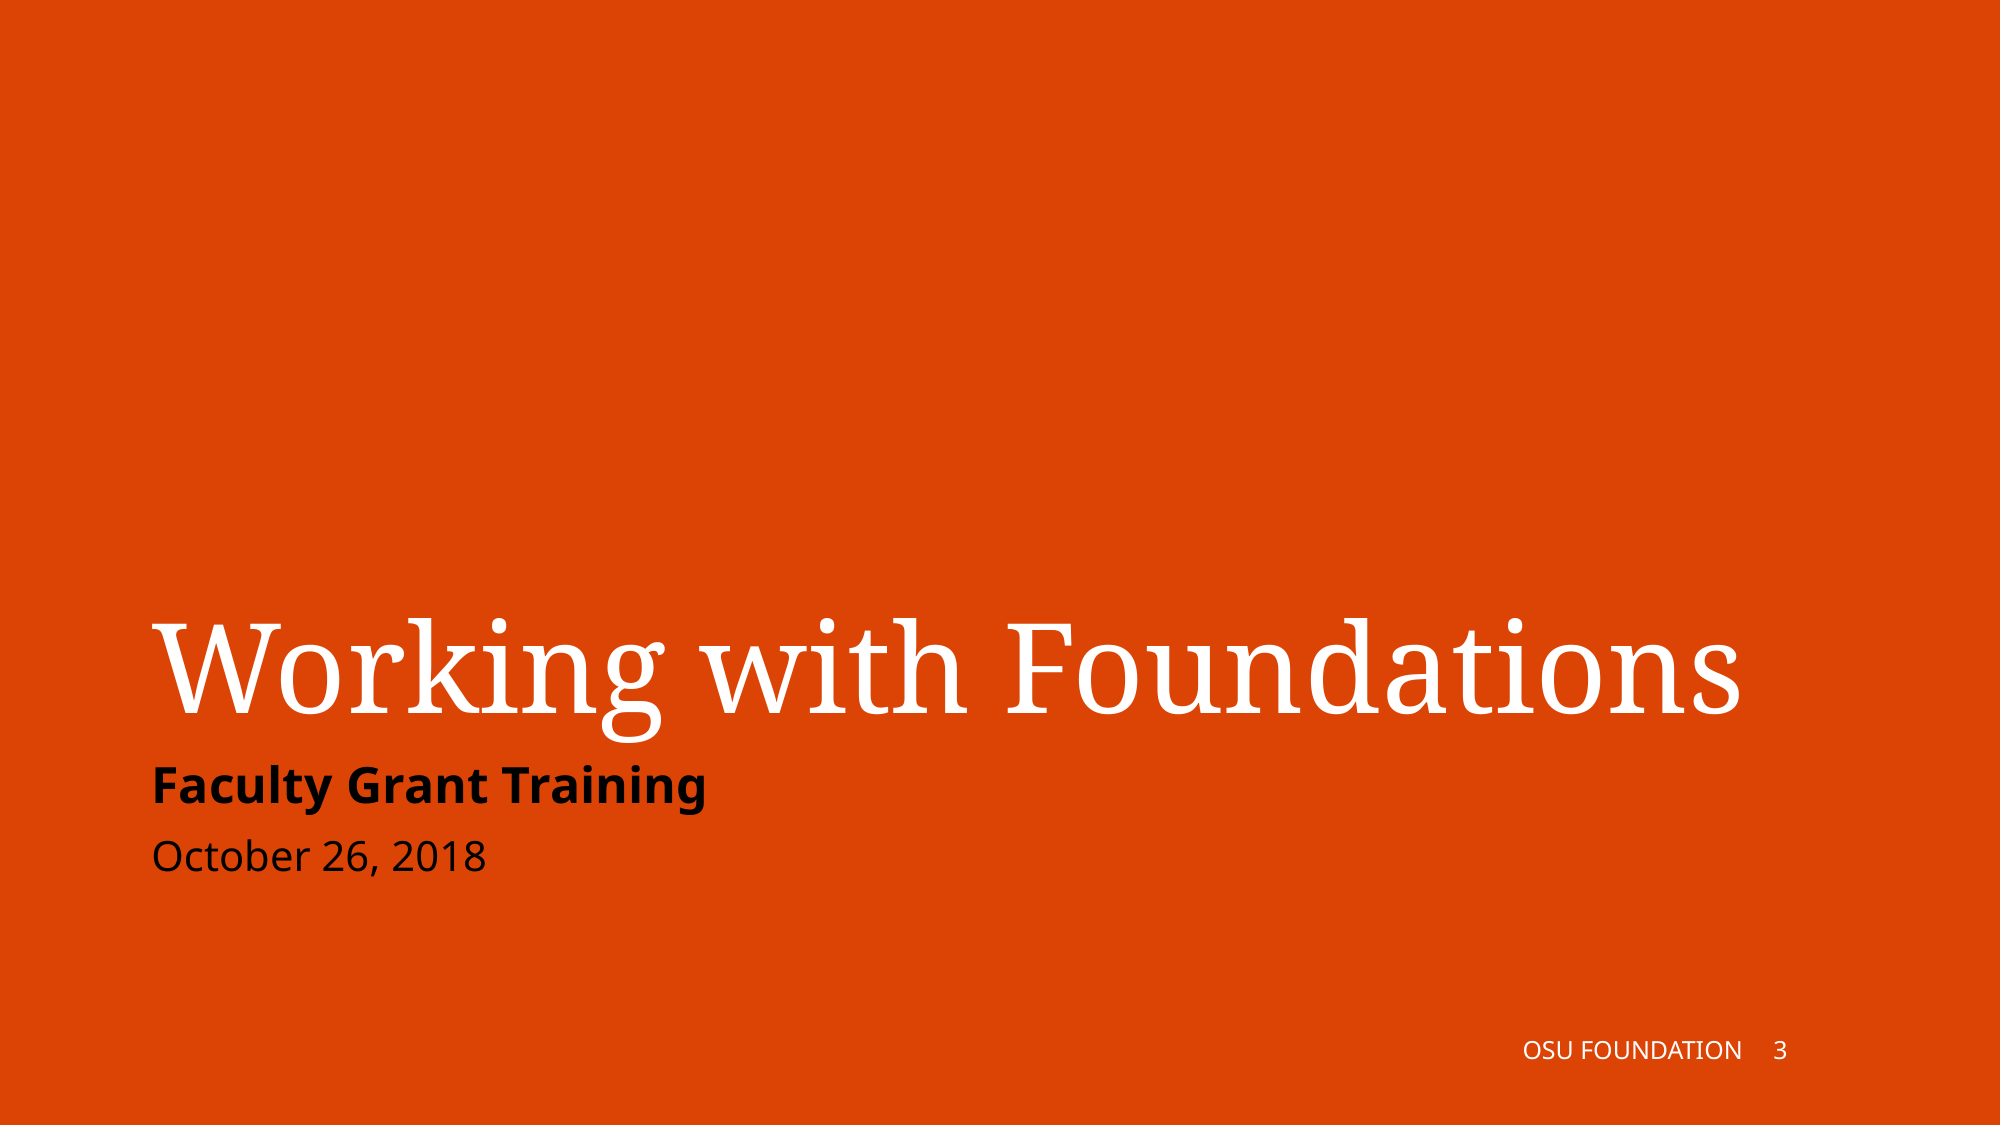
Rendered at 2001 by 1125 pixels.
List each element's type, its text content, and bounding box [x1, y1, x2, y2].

title Working with Foundations [136, 280, 1862, 749]
list Faculty Grant Training October 26, 2018 [136, 752, 1862, 999]
slide_number 2 [1758, 1021, 1863, 1082]
footer OSU FOUNDATION [662, 1021, 1758, 1082]
